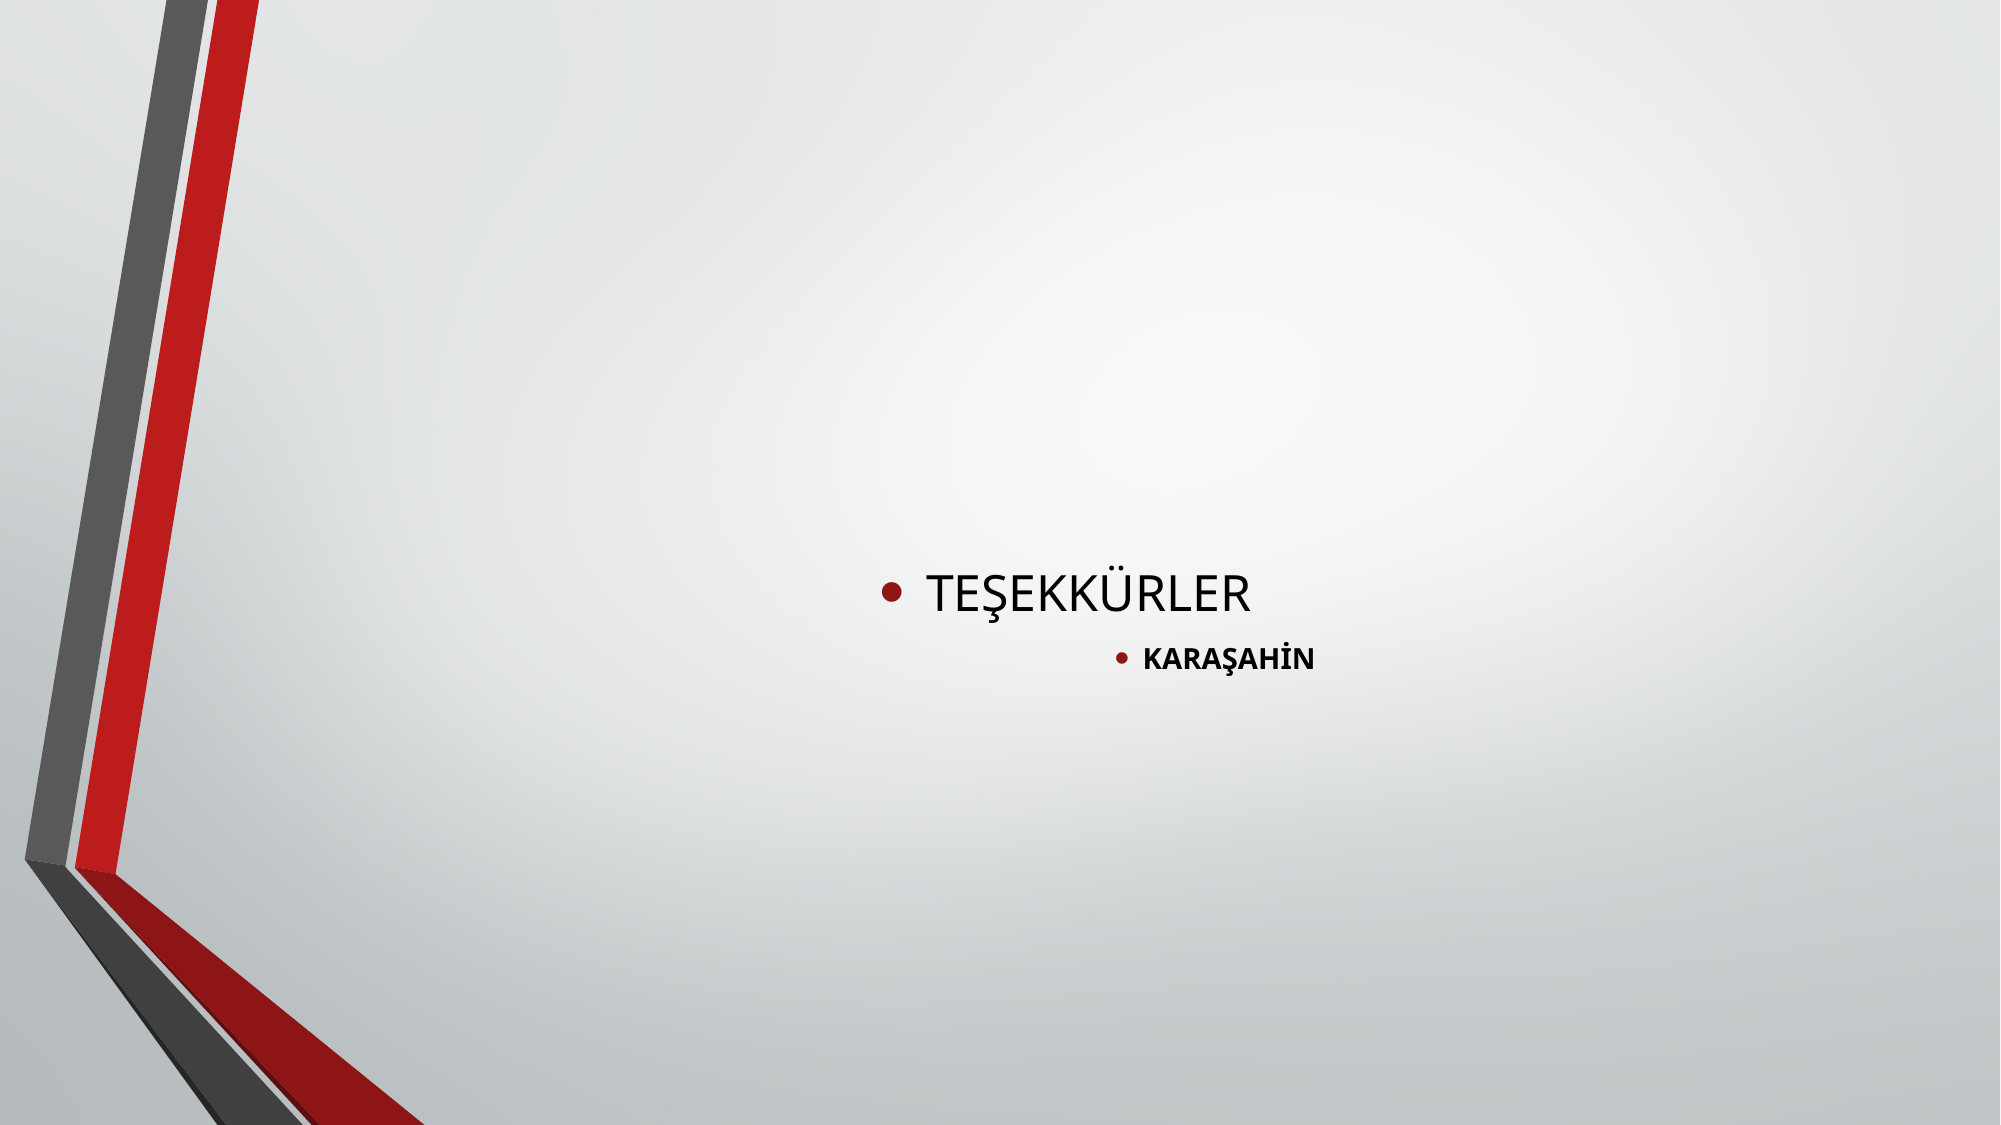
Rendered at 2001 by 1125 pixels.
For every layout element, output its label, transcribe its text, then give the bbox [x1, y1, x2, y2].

list TEŞEKKÜRLER KARAŞAHİN [243, 437, 1887, 800]
